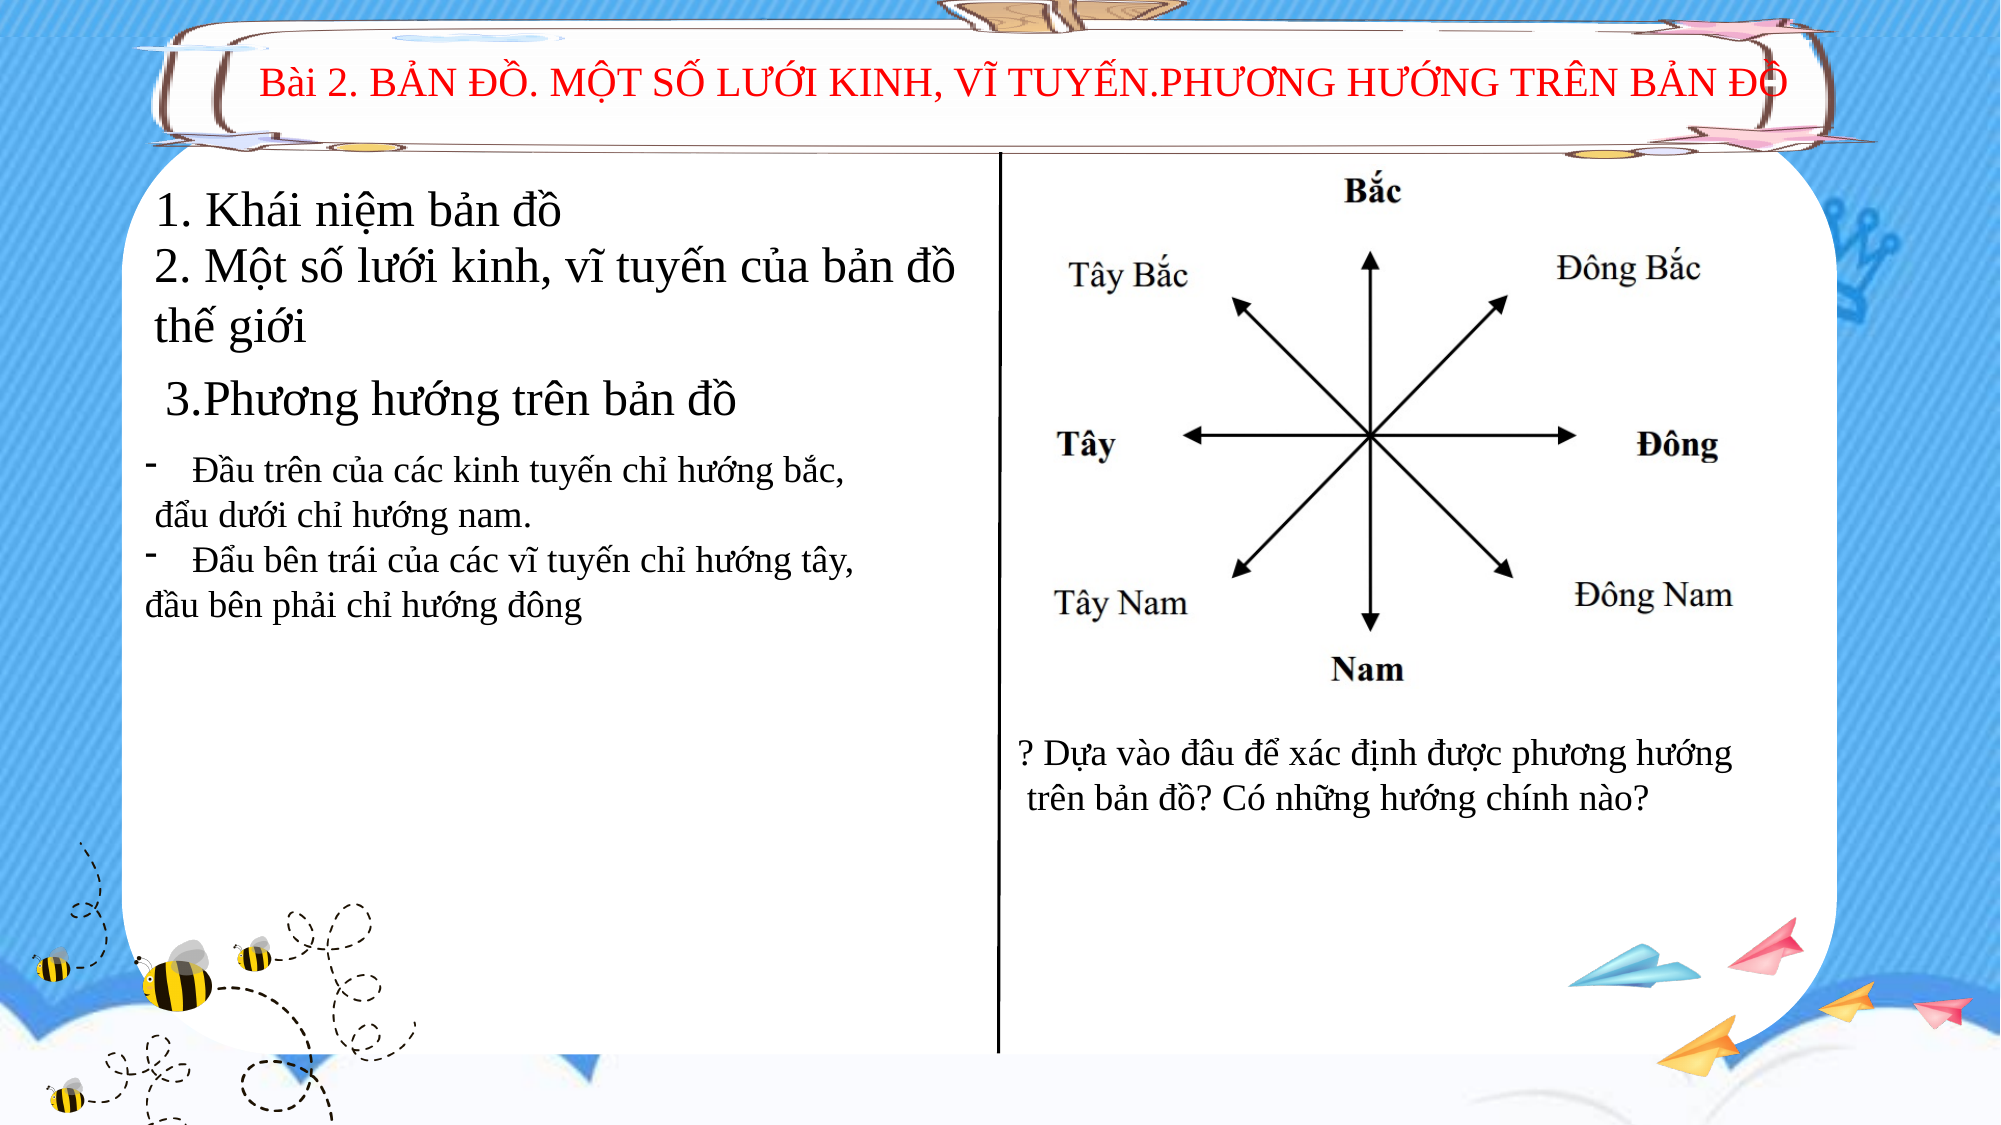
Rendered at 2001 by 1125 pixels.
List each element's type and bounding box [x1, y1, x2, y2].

picture [0, 0, 2001, 1125]
text_box [132, 0, 1878, 159]
